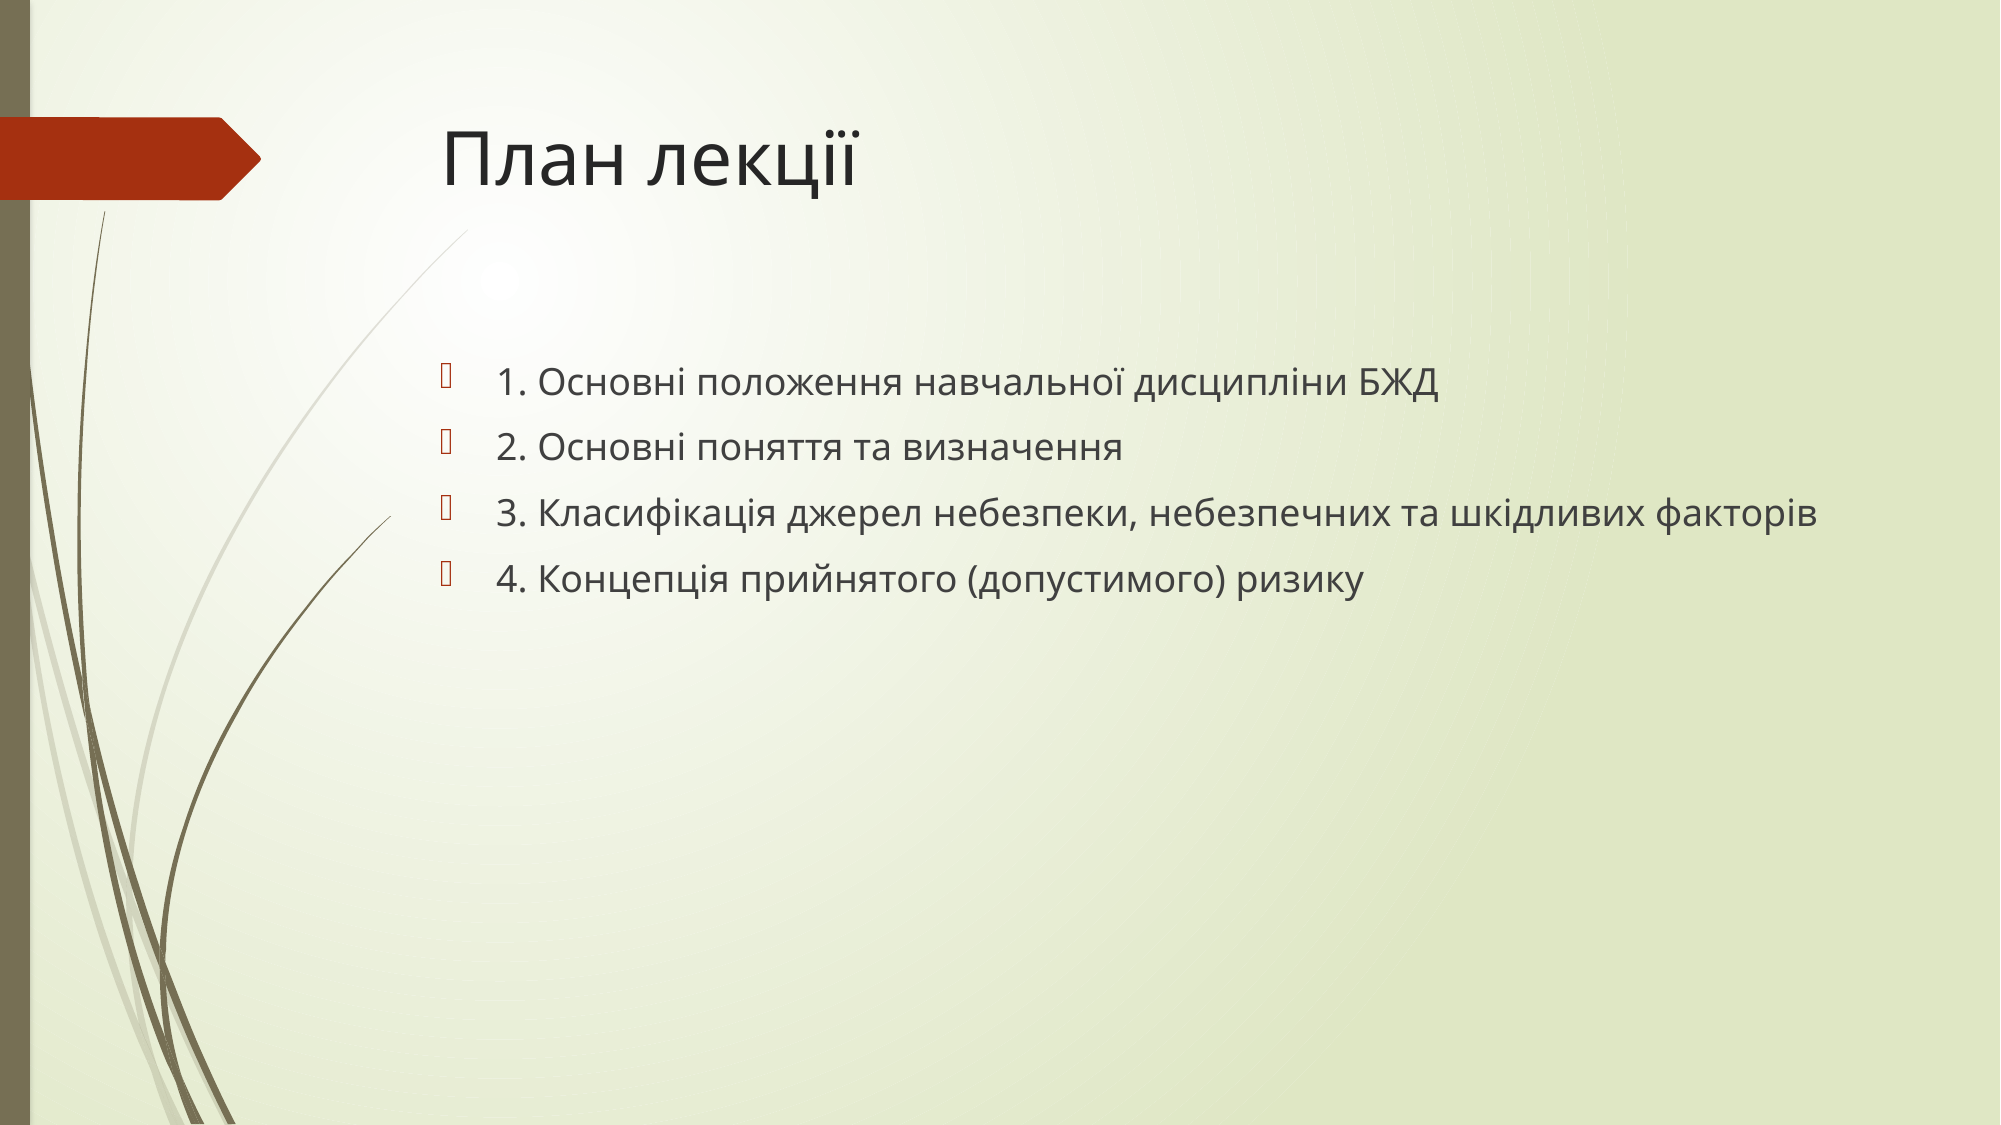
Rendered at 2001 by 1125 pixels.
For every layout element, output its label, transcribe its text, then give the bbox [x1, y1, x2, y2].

title План лекції [425, 102, 1888, 313]
list 1. Основні положення навчальної дисципліни БЖД 2. Основні поняття та визначення 3. Класифікація джерел небезпеки, небезпечних та шкідливих факторів 4. Концепція прийнятого (допустимого) ризику [424, 350, 1888, 970]
